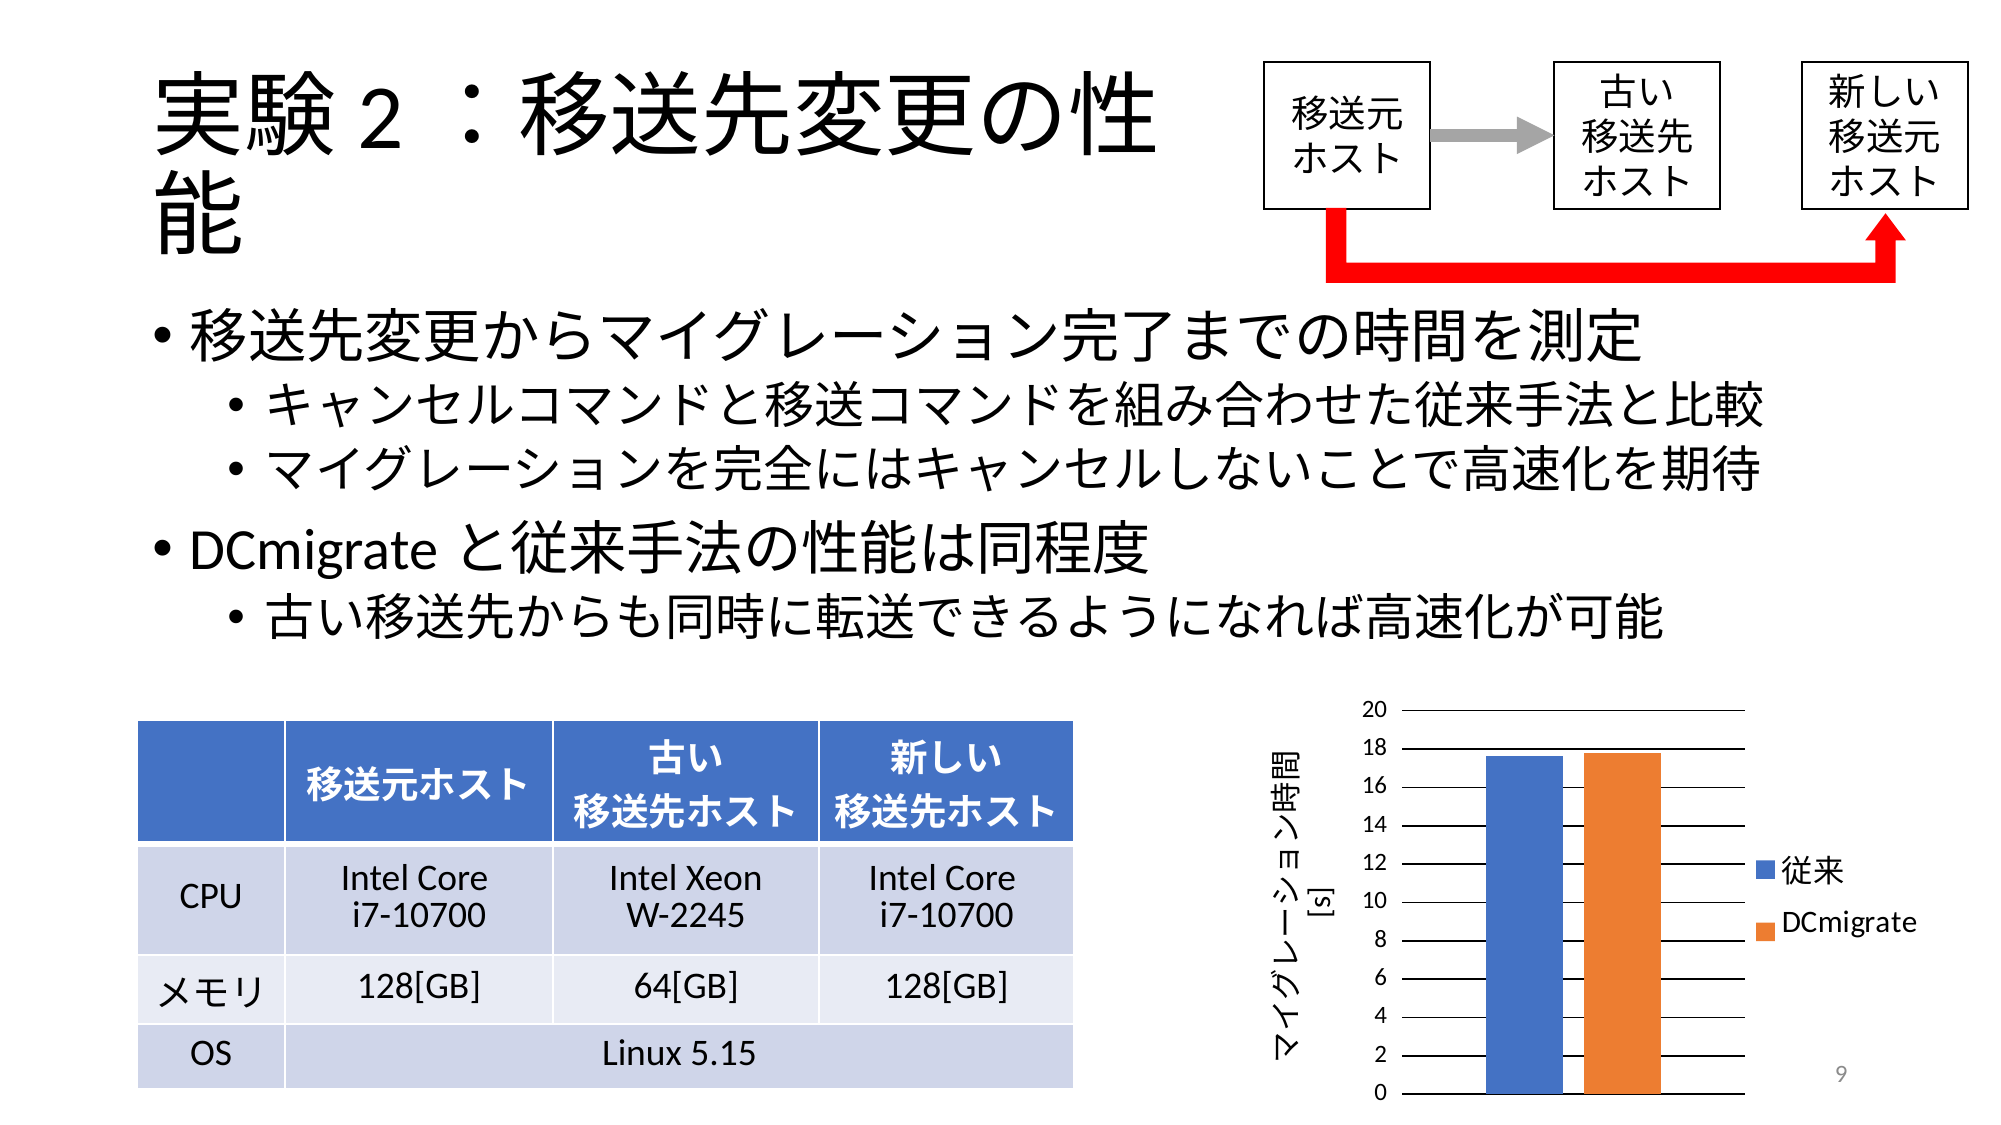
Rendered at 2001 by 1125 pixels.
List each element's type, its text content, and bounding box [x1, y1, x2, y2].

text_box [1325, 207, 1906, 283]
table_header 移送元ホスト [286, 721, 552, 841]
chart [1221, 685, 1937, 1120]
table_cell 128[GB] [286, 956, 552, 1023]
table_cell CPU [138, 847, 284, 954]
text_box 移送元ホスト [1263, 61, 1431, 210]
text_box 新しい移送元ホスト [1801, 61, 1969, 210]
table_cell 64[GB] [554, 956, 818, 1023]
table_cell OS [138, 1025, 284, 1088]
title 実験2：移送先変更の性能 [137, 59, 1246, 278]
table_cell 128[GB] [820, 956, 1073, 1023]
table_cell Linux 5.15 [286, 1025, 1073, 1088]
table_cell メモリ [138, 956, 284, 1023]
table_header [138, 721, 284, 841]
table_cell Intel Core i7-10700 [286, 847, 552, 954]
list 移送先変更からマイグレーション完了までの時間を測定 キャンセルコマンドと移送コマンドを組み合わせた従来手法と比較 マイグレーションを完全にはキャンセルしないことで高速化を期待 DCmigrateと従来手法の性能は同程度 古い移送先からも同時に転送できるようになれば高速化が可能 [137, 299, 1863, 668]
text_box 古い 移送先ホスト [1553, 61, 1721, 210]
table_cell Intel Core i7-10700 [820, 847, 1073, 954]
table_cell Intel Xeon W-2245 [554, 847, 818, 954]
table_header 新しい 移送先ホスト [820, 721, 1073, 841]
table_header 古い 移送先ホスト [554, 721, 818, 841]
